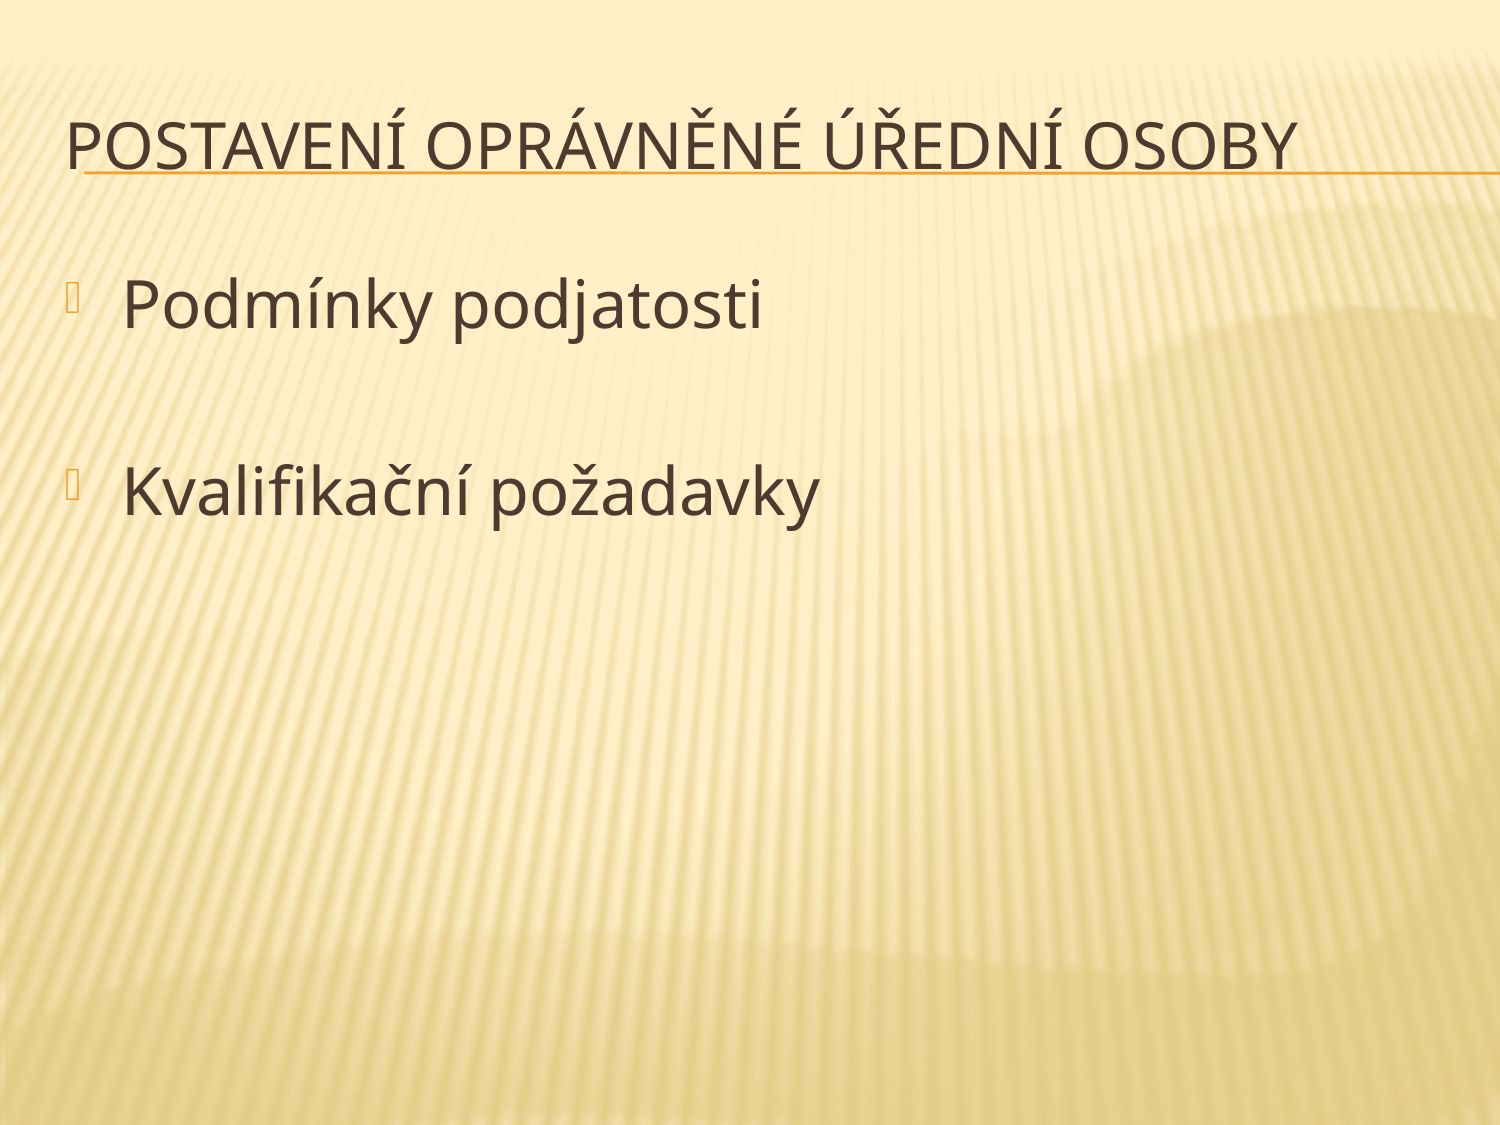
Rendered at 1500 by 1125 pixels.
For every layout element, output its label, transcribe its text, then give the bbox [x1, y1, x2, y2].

list Podmínky podjatosti Kvalifikační požadavky [50, 254, 1475, 998]
title Postavení oprávněné úřední osoby [50, 75, 1475, 213]
